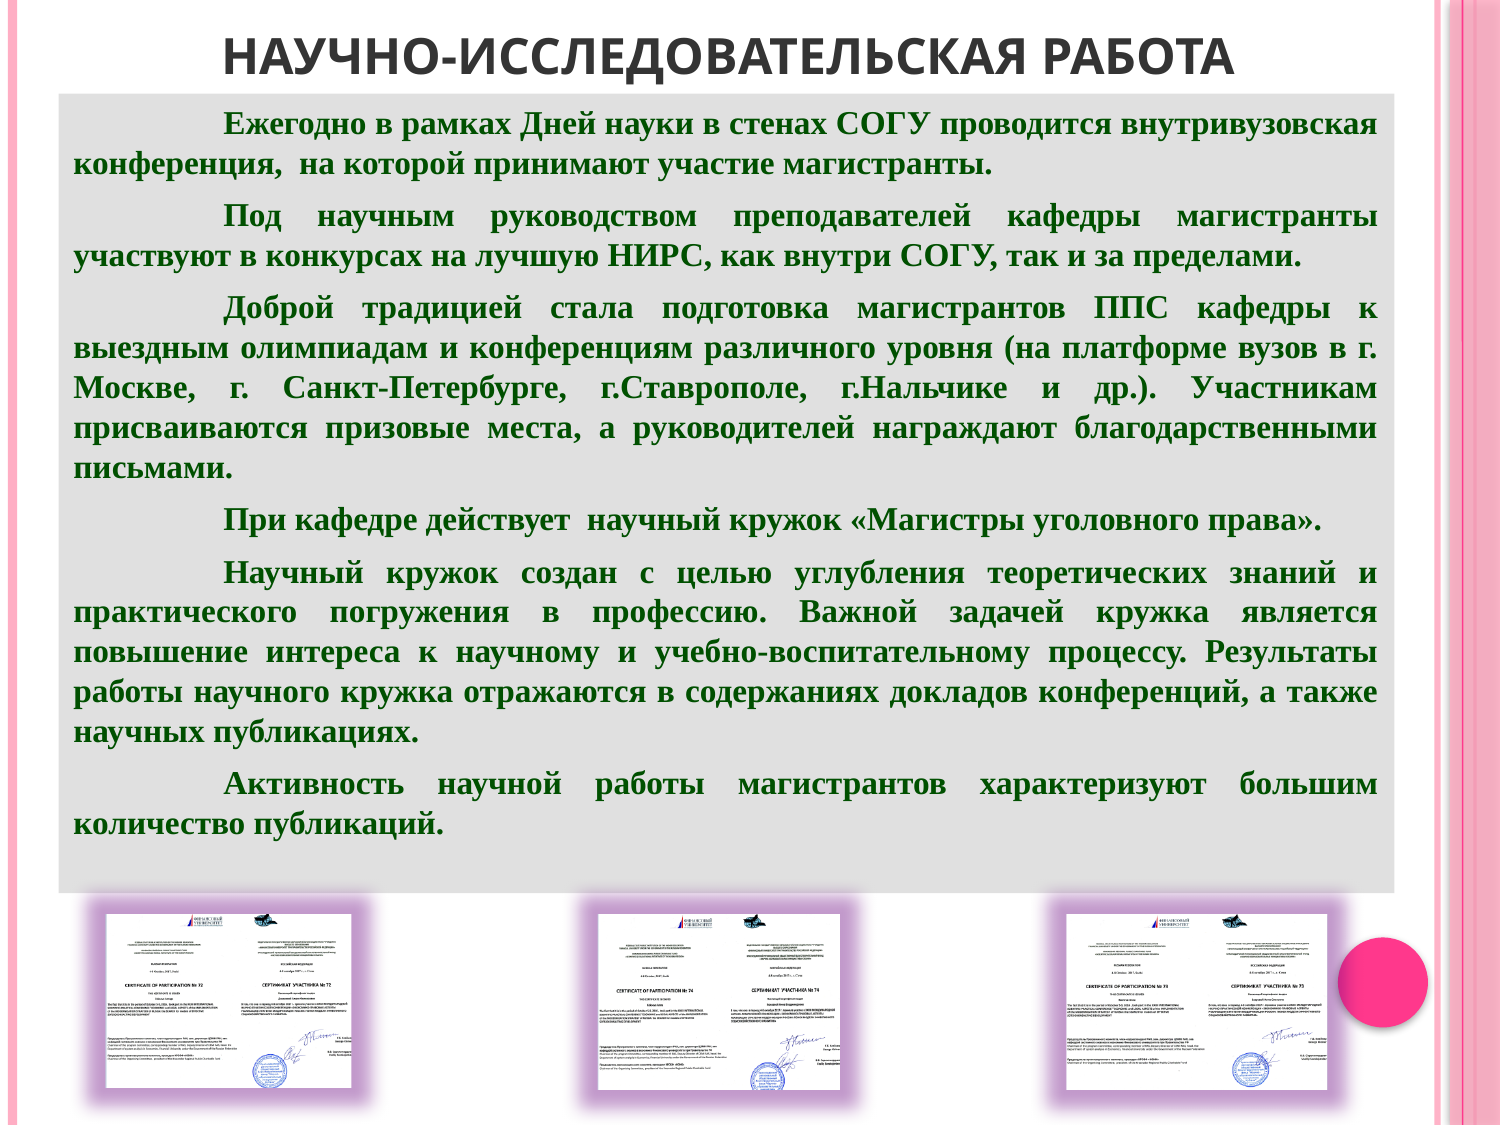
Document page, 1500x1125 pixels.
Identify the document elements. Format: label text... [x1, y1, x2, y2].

picture [104, 913, 353, 1088]
list Ежегодно в рамках Дней науки в стенах СОГУ проводится внутривузовская конференция, на которой принимают участие магистранты. Под научным руководством преподавателей кафедры магистранты участвуют в конкурсах на лучшую НИРС, как внутри СОГУ, так и за пределами. Доброй традицией стала подготовка магистрантов ППС кафедры к выездным олимпиадам и конференциям различного уровня (на платформе вузов в г. Москве, г. Санкт-Петербурге, г.Ставрополе, г.Нальчике и др.). Участникам присваиваются призовые места, а руководителей награждают благодарственными письмами. При кафедре действует научный кружок «Магистры уголовного права». Научный кружок создан с целью углубления теоретических знаний и практического погружения в профессию. Важной задачей кружка является повышение интереса к научному и учебно-воспитательному процессу. Результаты работы научного кружка отражаются в содержаниях докладов конференций, а также научных публикациях. Активность научной работы магистрантов характеризуют большим количество публикаций. [58, 93, 1395, 894]
title НАУЧНО-ИССЛЕДОВАТЕЛЬСКАЯ РАБОТА [70, 0, 1296, 92]
picture [1065, 913, 1328, 1091]
picture [597, 913, 841, 1091]
